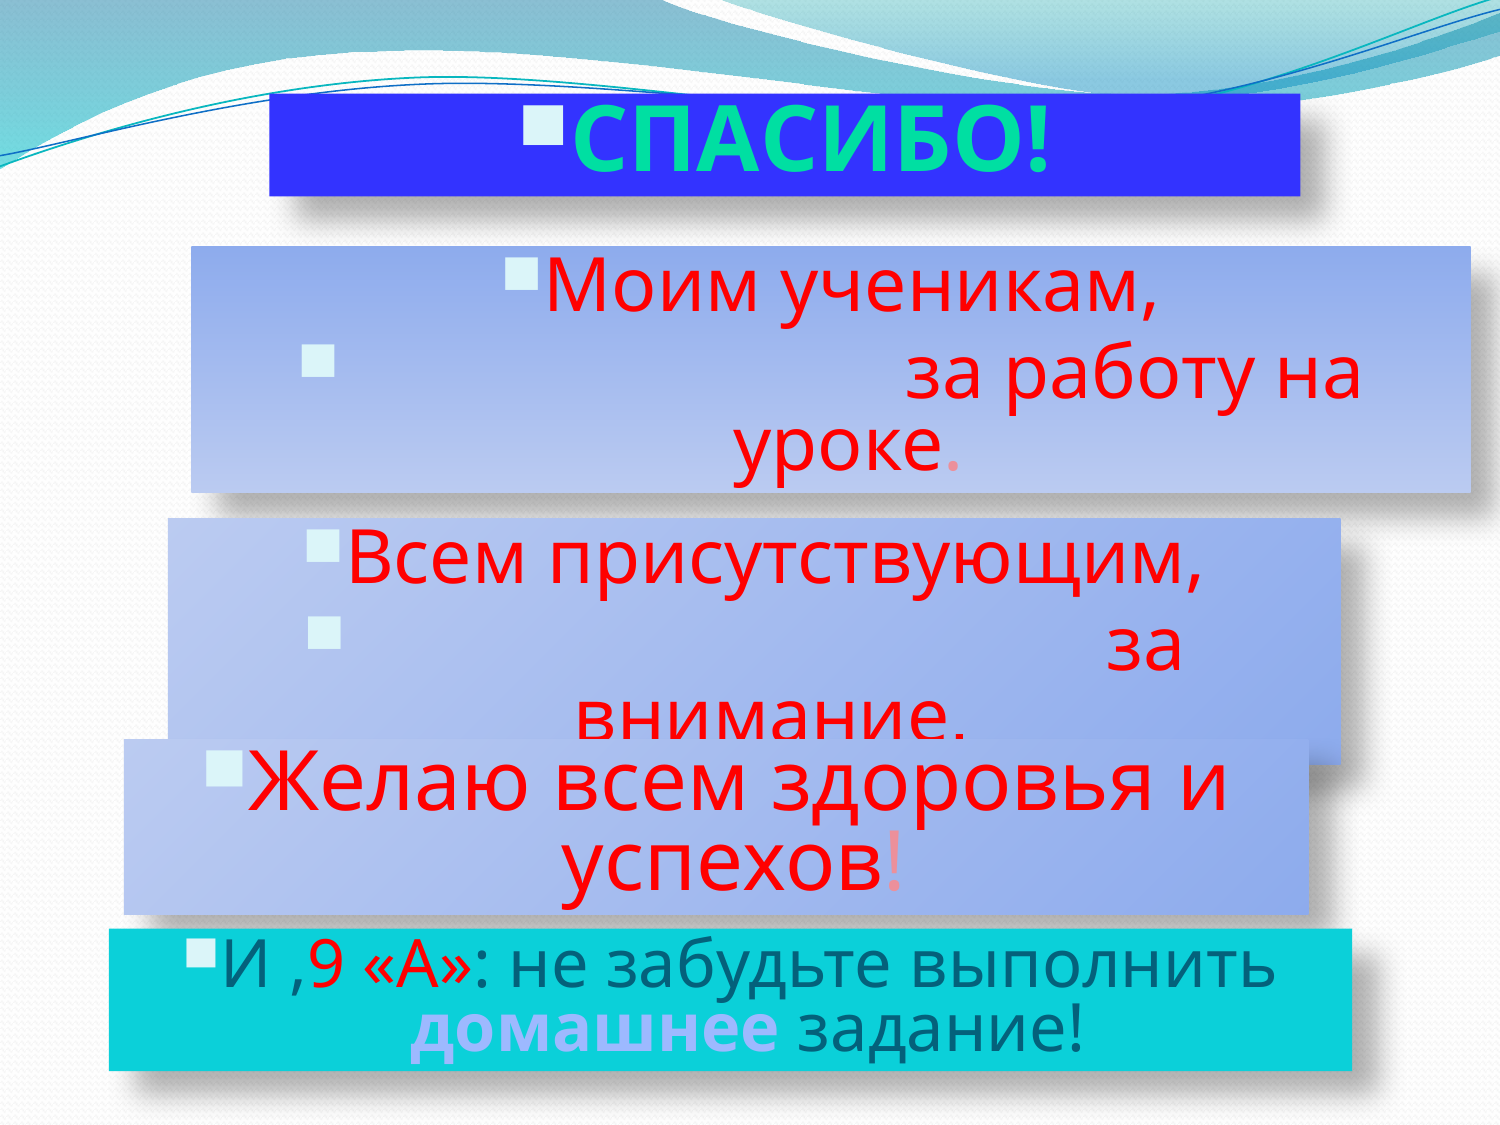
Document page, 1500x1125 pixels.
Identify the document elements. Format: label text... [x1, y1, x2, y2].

text_box Всем присутствующим, за внимание. [167, 518, 1341, 756]
text_box И ,9 «А»: не забудьте выполнить домашнее задание! [108, 928, 1353, 1072]
text_box Спасибо! [269, 93, 1301, 197]
text_box Желаю всем здоровья и успехов! [123, 739, 1309, 915]
text_box Моим ученикам, за работу на уроке. [191, 246, 1471, 493]
